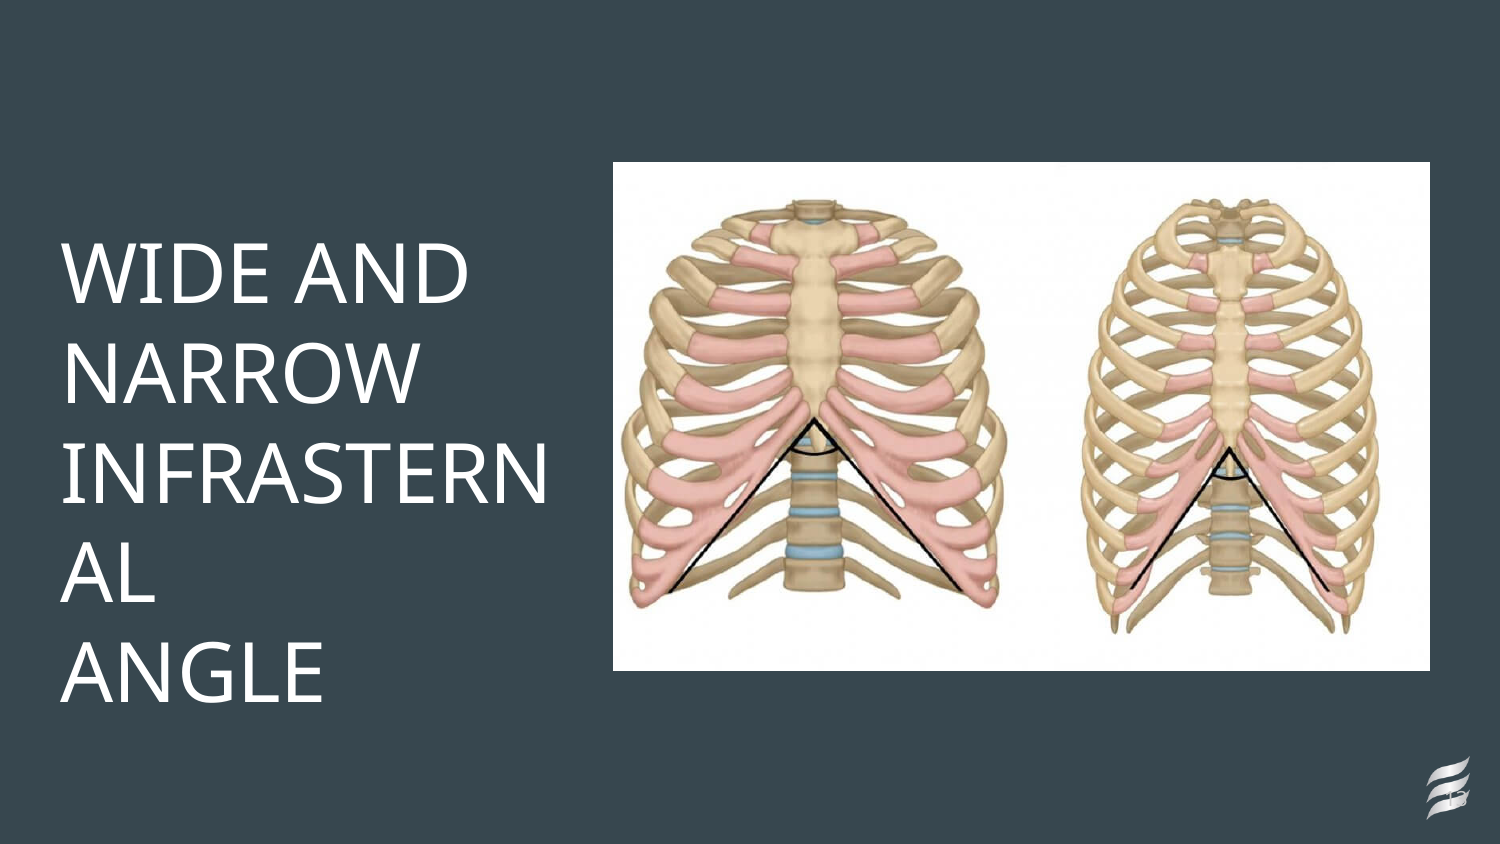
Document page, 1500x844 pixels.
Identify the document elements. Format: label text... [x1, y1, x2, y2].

picture [613, 162, 1430, 671]
text_box WIDE AND NARROW INFRASTERNAL ANGLE [45, 204, 596, 735]
slide_number ‹#› [1392, 767, 1483, 833]
picture [1421, 755, 1474, 821]
